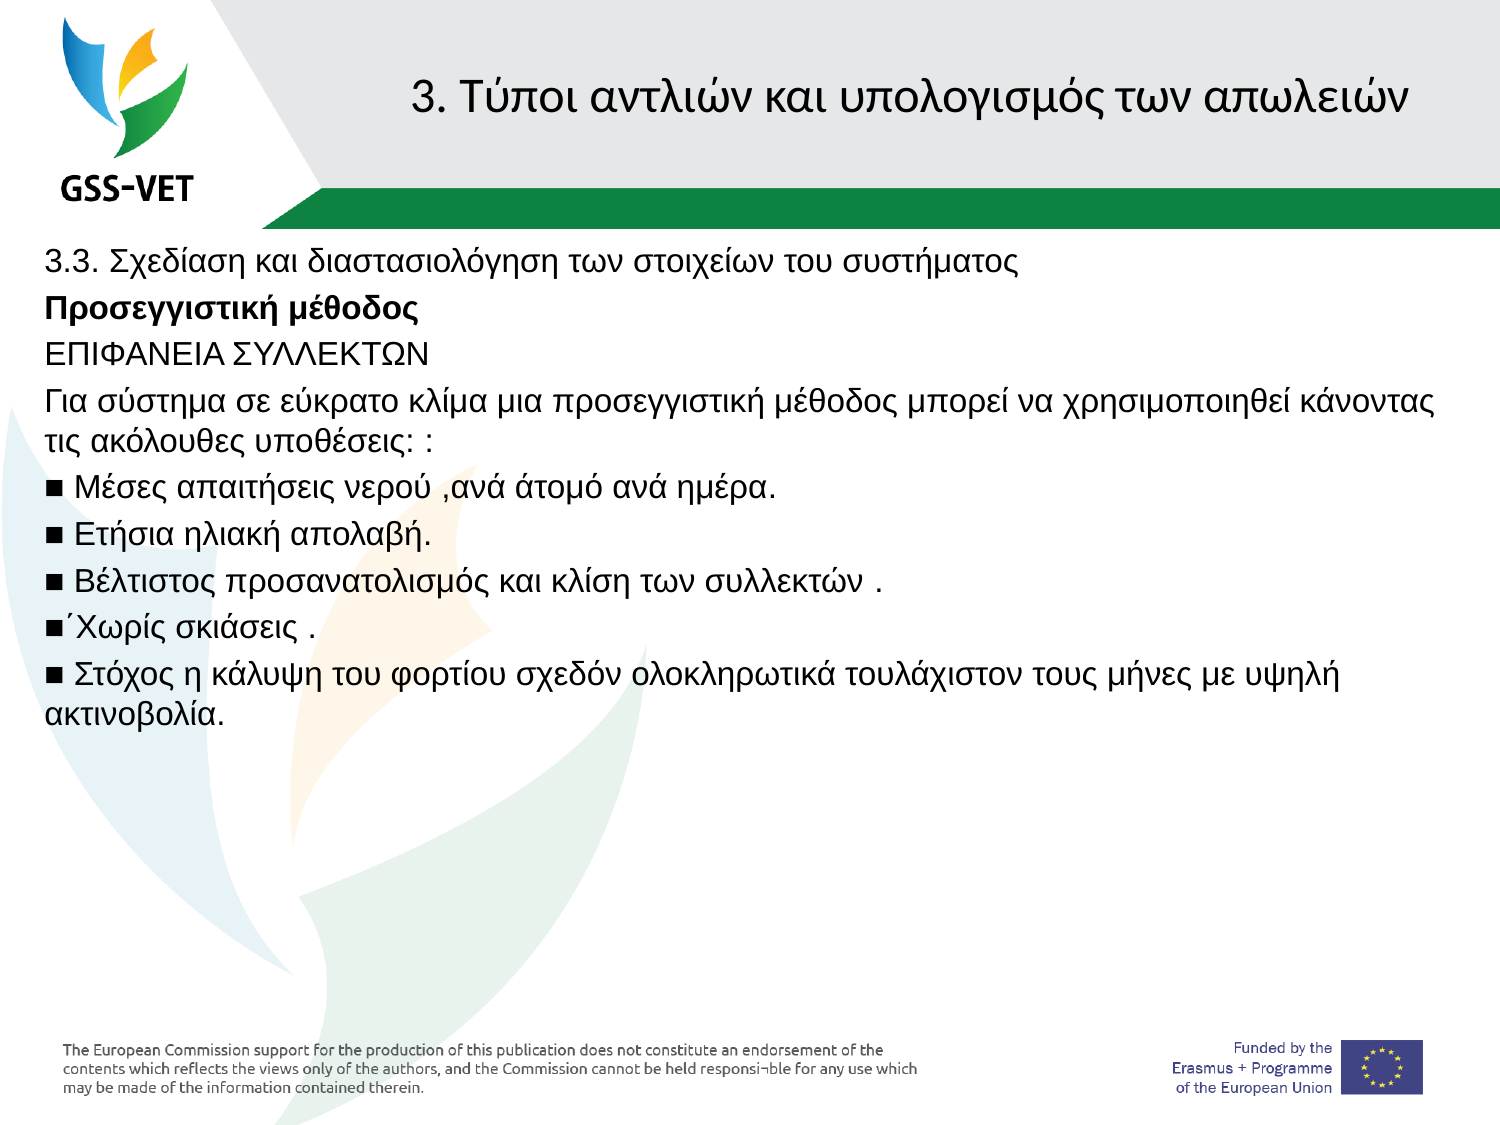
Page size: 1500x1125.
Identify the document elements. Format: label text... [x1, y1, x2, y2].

list 3.3. Σχεδίαση και διαστασιολόγηση των στοιχείων του συστήματος Προσεγγιστική μέθοδος ΕΠΙΦΑΝΕΙΑ ΣΥΛΛΕΚΤΩΝ Για σύστημα σε εύκρατο κλίμα μια προσεγγιστική μέθοδος μπορεί να χρησιμοποιηθεί κάνοντας τις ακόλουθες υποθέσεις: : ■ Μέσες απαιτήσεις νερού ,ανά άτομό ανά ημέρα. ■ Ετήσια ηλιακή απολαβή. ■ Βέλτιστος προσανατολισμός και κλίση των συλλεκτών . ■΄Χωρίς σκιάσεις . ■ Στόχος η κάλυψη του φορτίου σχεδόν ολοκληρωτικά τουλάχιστον τους μήνες με υψηλή ακτινοβολία. [29, 231, 1495, 1024]
picture [0, 0, 1500, 1125]
title 3. Τύποι αντλιών και υπολογισμός των απωλειών [324, 0, 1425, 185]
